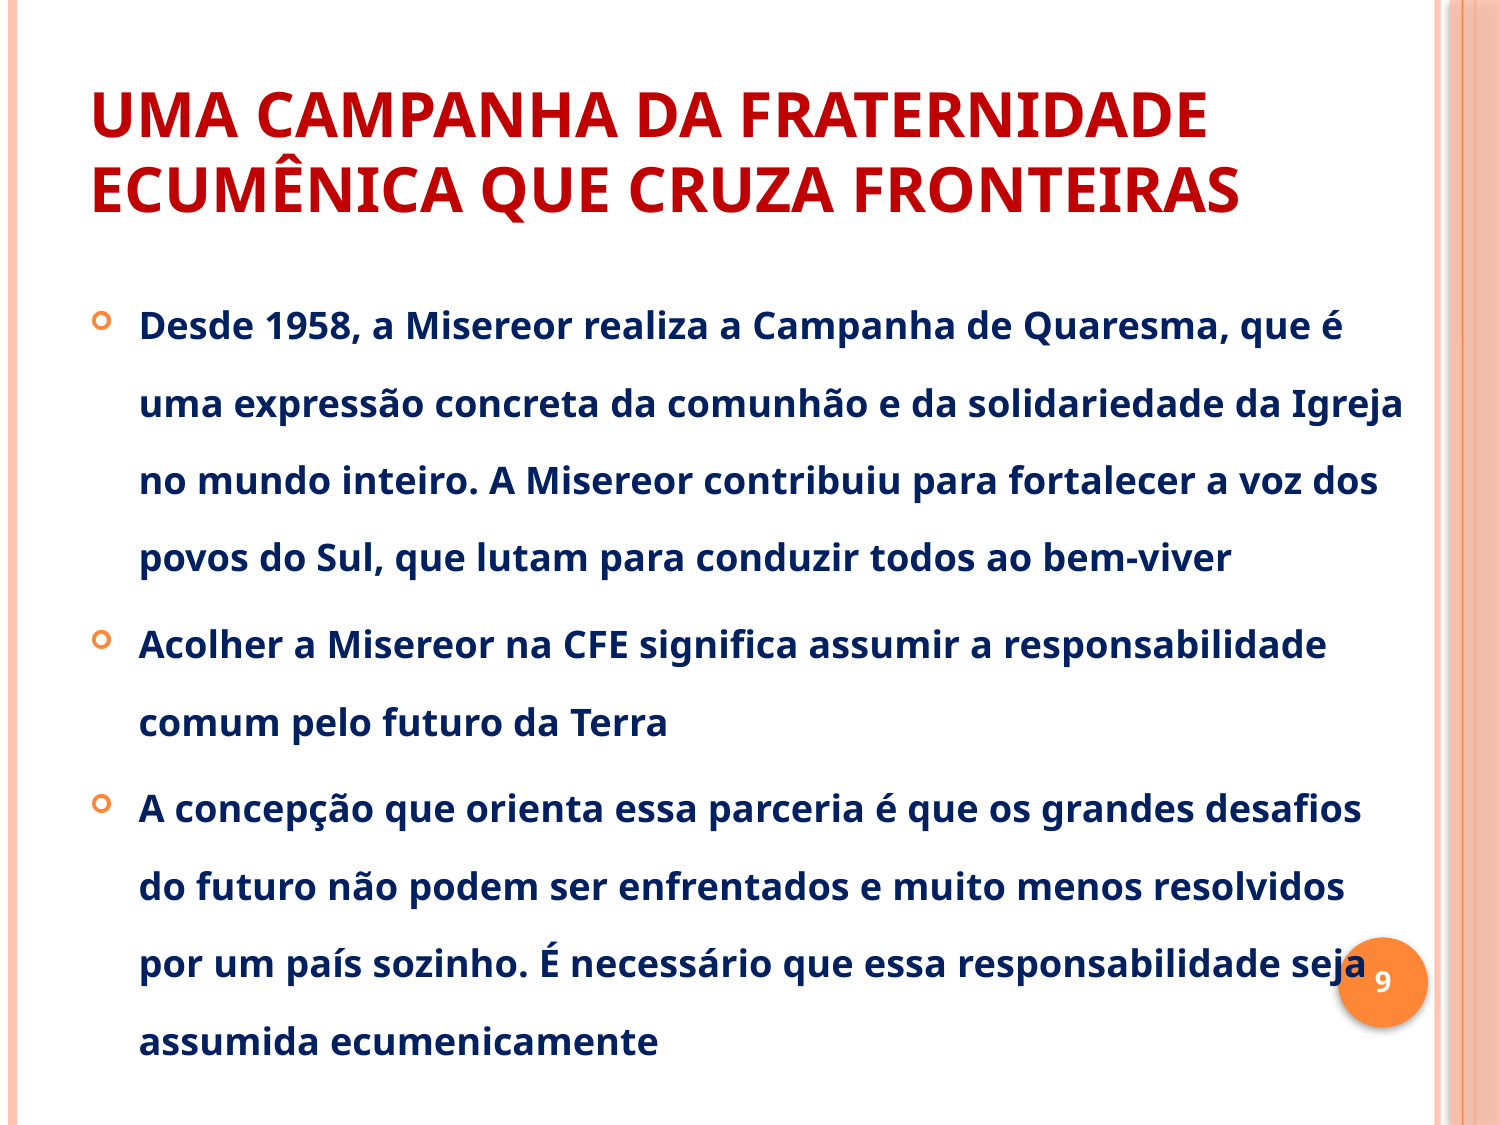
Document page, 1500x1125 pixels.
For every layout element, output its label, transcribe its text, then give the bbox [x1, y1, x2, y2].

slide_number 9 [1333, 940, 1434, 1027]
list Desde 1958, a Misereor realiza a Campanha de Quaresma, que é uma expressão concreta da comunhão e da solidariedade da Igreja no mundo inteiro. A Misereor contribuiu para fortalecer a voz dos povos do Sul, que lutam para conduzir todos ao bem-viver Acolher a Misereor na CFE significa assumir a responsabilidade comum pelo futuro da Terra A concepção que orienta essa parceria é que os grandes desafios do futuro não podem ser enfrentados e muito menos resolvidos por um país sozinho. É necessário que essa responsabilidade seja assumida ecumenicamente [75, 262, 1425, 1071]
title UMA CAMPANHA DA FRATERNIDADE ECUMÊNICA QUE CRUZA FRONTEIRAS [75, 45, 1300, 233]
